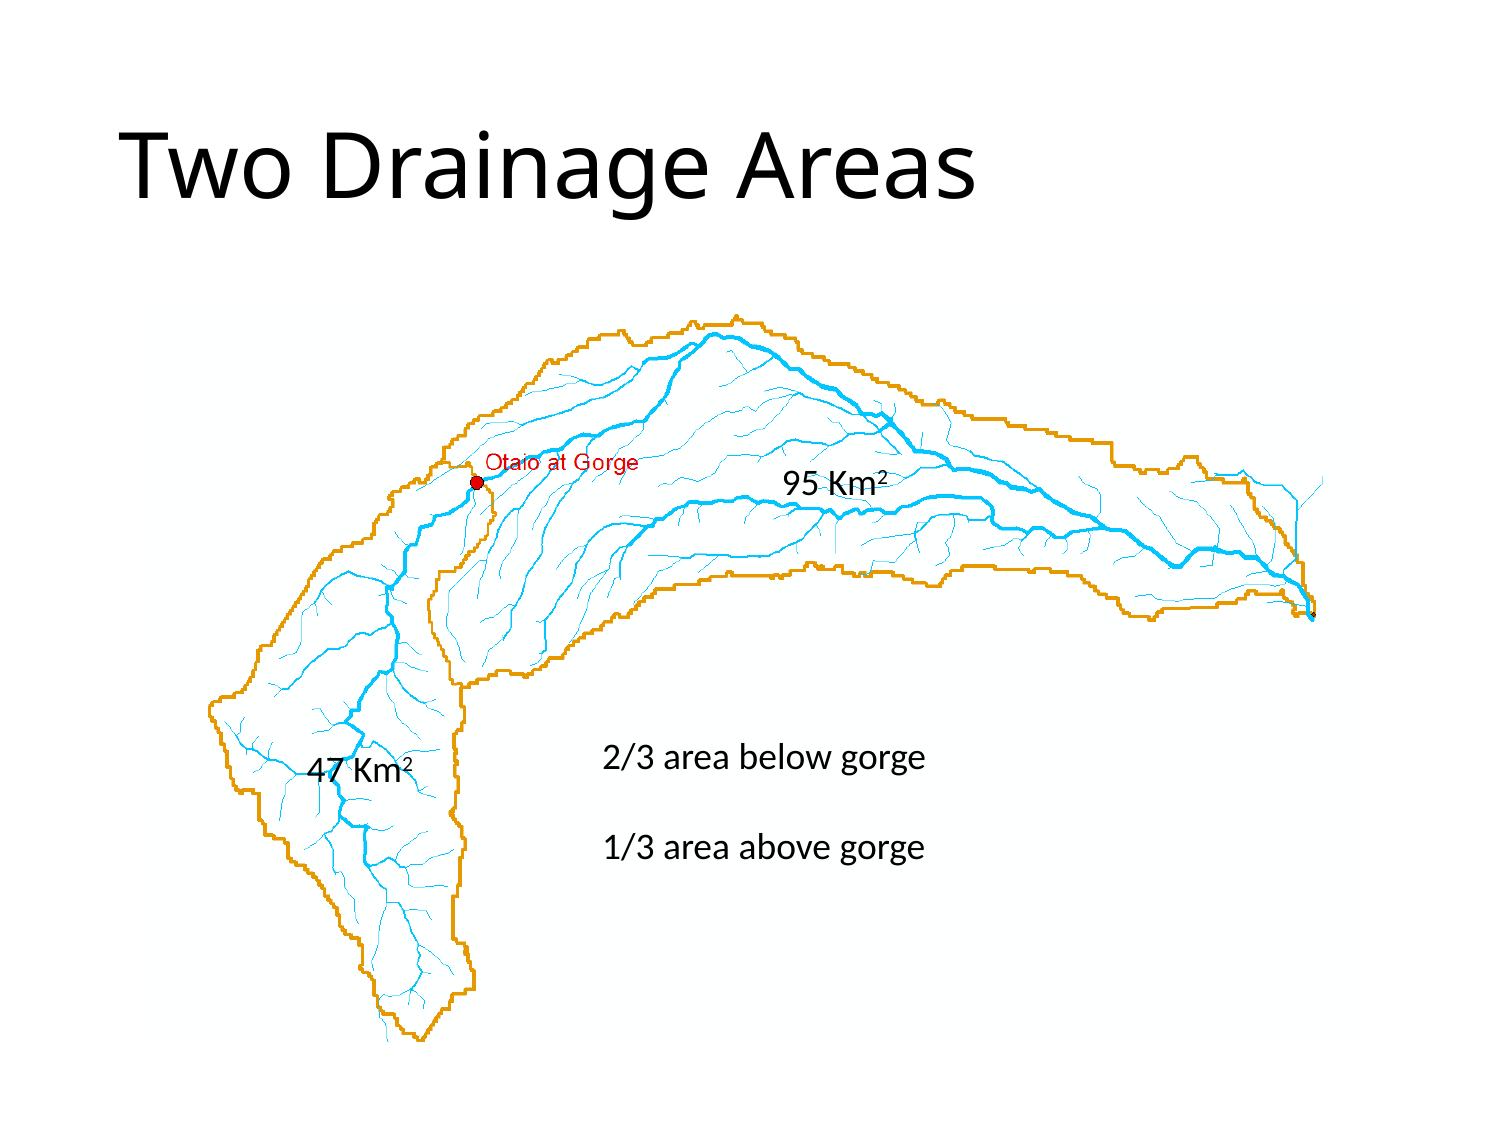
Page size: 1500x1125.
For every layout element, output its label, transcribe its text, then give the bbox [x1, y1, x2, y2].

title Two Drainage Areas [103, 59, 1397, 278]
picture [139, 306, 1361, 1042]
